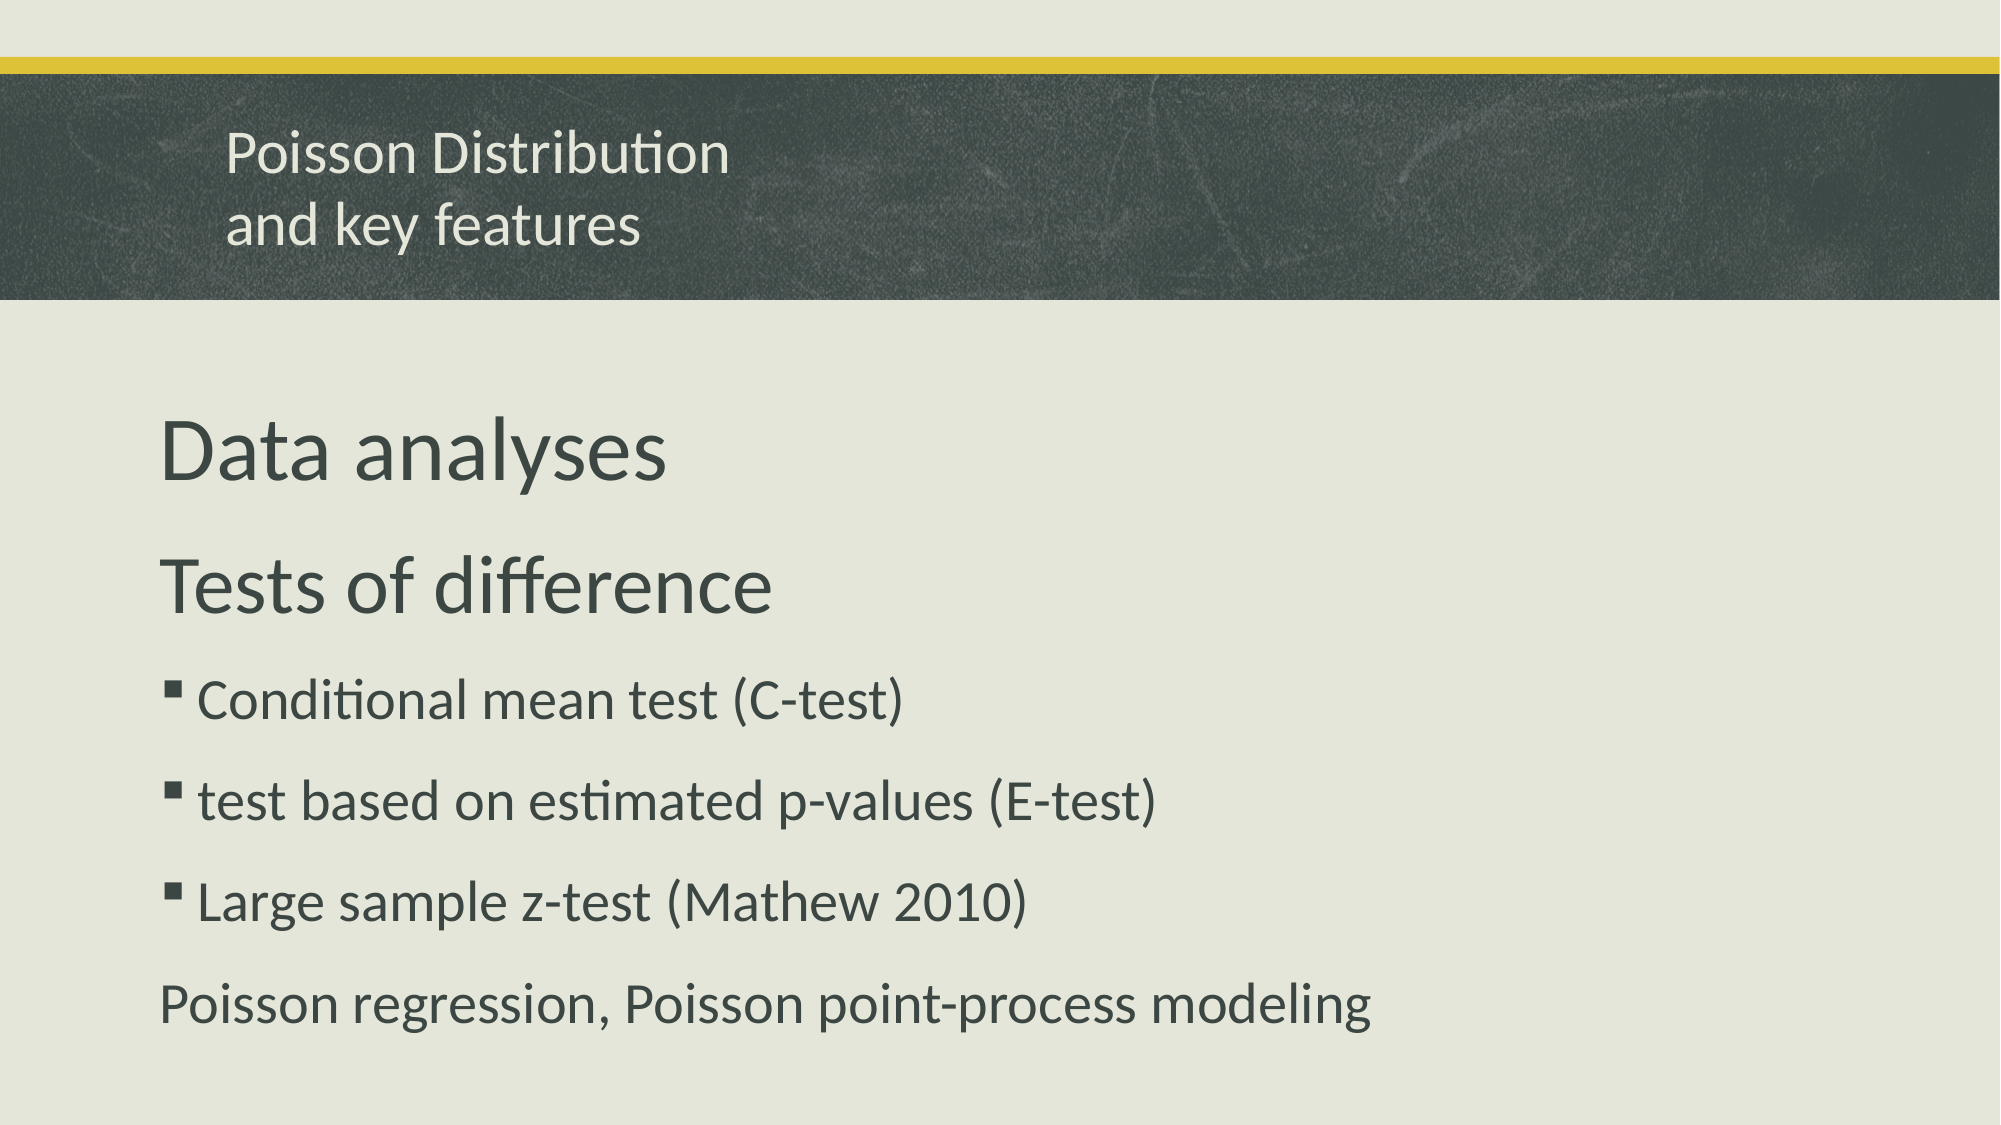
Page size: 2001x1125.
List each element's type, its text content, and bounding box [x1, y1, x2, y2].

title Poisson Distribution and key features [210, 76, 1790, 300]
list Data analyses Tests of difference Conditional mean test (C-test) test based on estimated p-values (E-test) Large sample z-test (Mathew 2010) Poisson regression, Poisson point-process modeling [145, 381, 1725, 1106]
picture [0, 74, 2000, 300]
